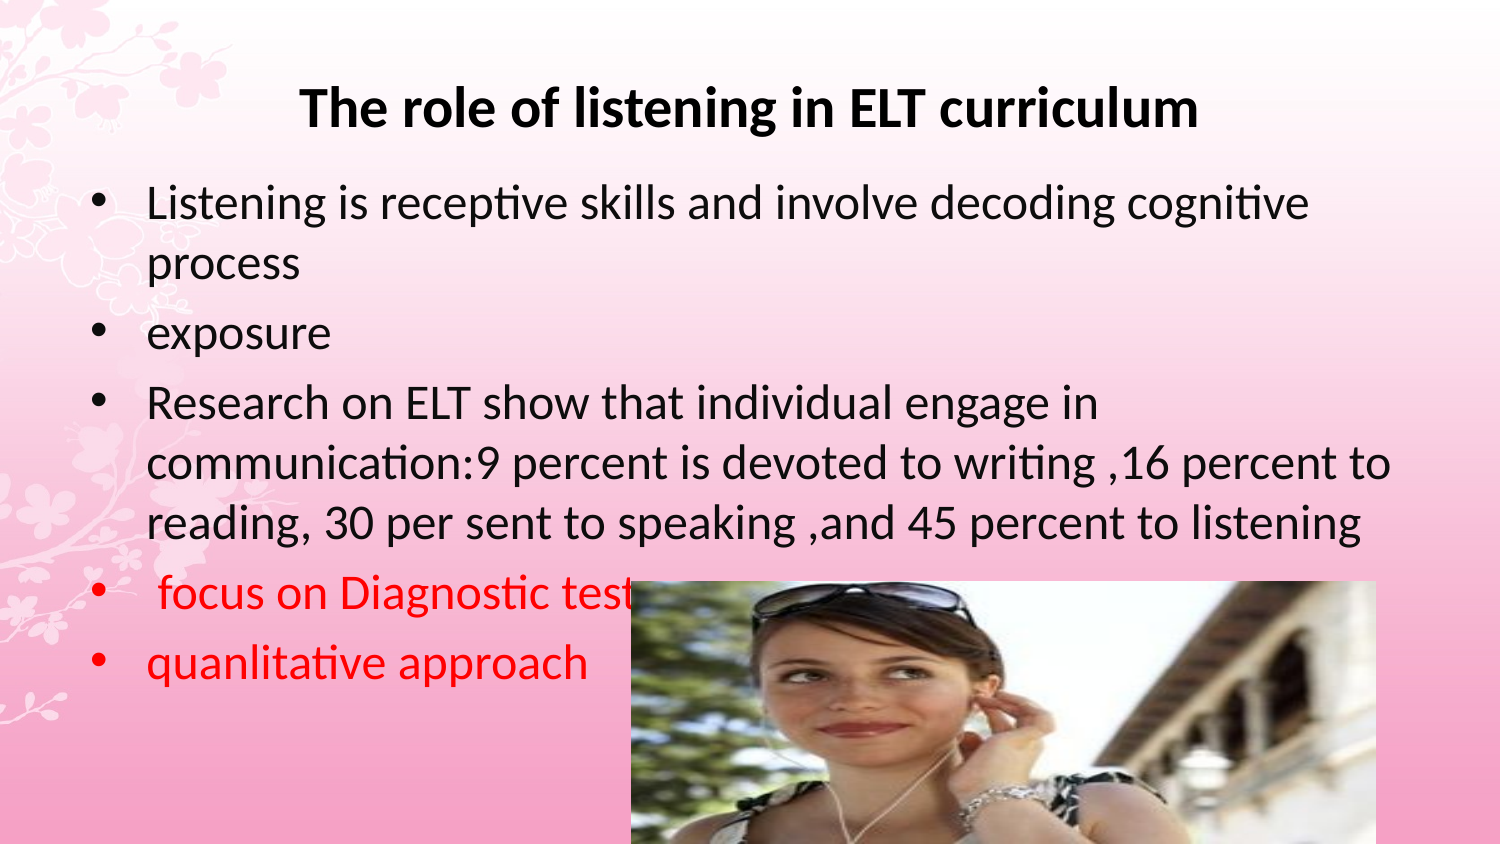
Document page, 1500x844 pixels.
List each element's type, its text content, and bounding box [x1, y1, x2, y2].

title The role of listening in ELT curriculum [74, 33, 1426, 161]
picture [0, 0, 1500, 844]
list Listening is receptive skills and involve decoding cognitive process exposure Research on ELT show that individual engage in communication:9 percent is devoted to writing ,16 percent to reading, 30 per sent to speaking ,and 45 percent to listening focus on Diagnostic test quanlitative approach [74, 161, 1426, 754]
